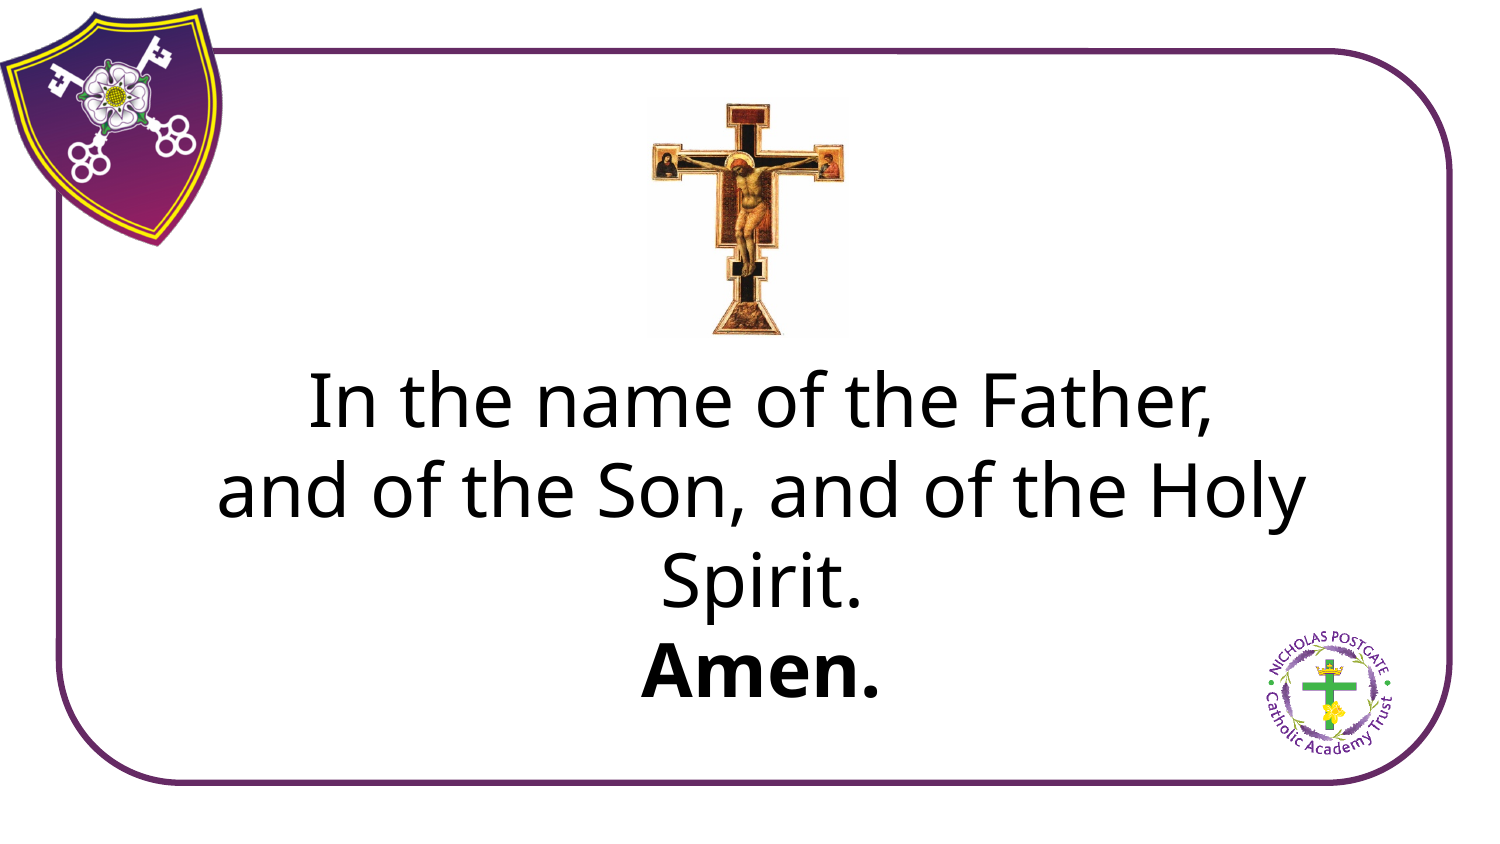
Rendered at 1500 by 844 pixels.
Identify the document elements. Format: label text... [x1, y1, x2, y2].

picture [1262, 627, 1394, 759]
text_box In the name of the Father, and of the Son, and of the Holy Spirit. Amen. [200, 337, 1323, 779]
text_box [58, 51, 1450, 783]
picture [647, 97, 850, 338]
picture [0, 0, 272, 284]
